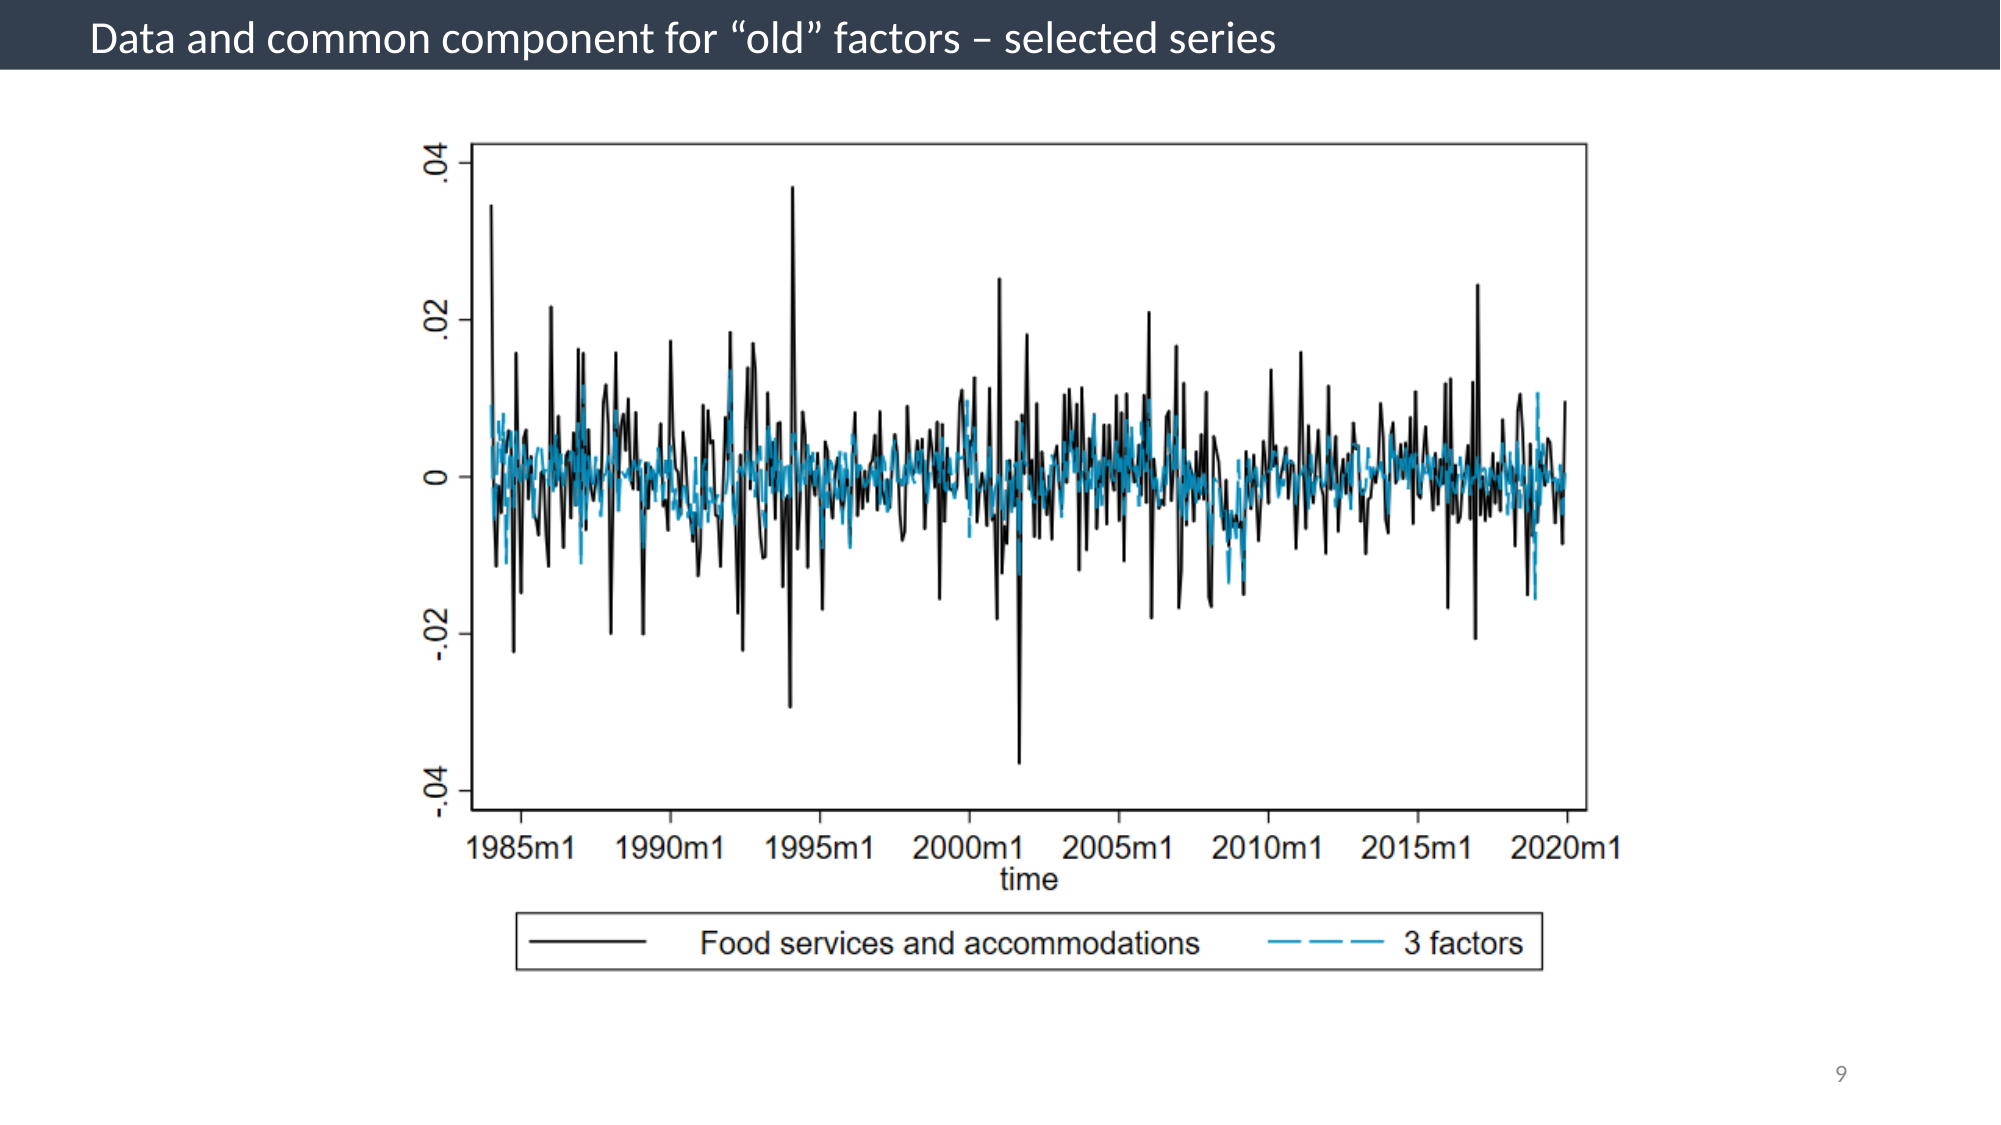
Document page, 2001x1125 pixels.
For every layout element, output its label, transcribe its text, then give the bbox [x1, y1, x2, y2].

slide_number 9 [1412, 1042, 1863, 1103]
text_box Data and common component for “old” factors – selected series [0, 0, 2000, 70]
picture [380, 111, 1620, 1014]
